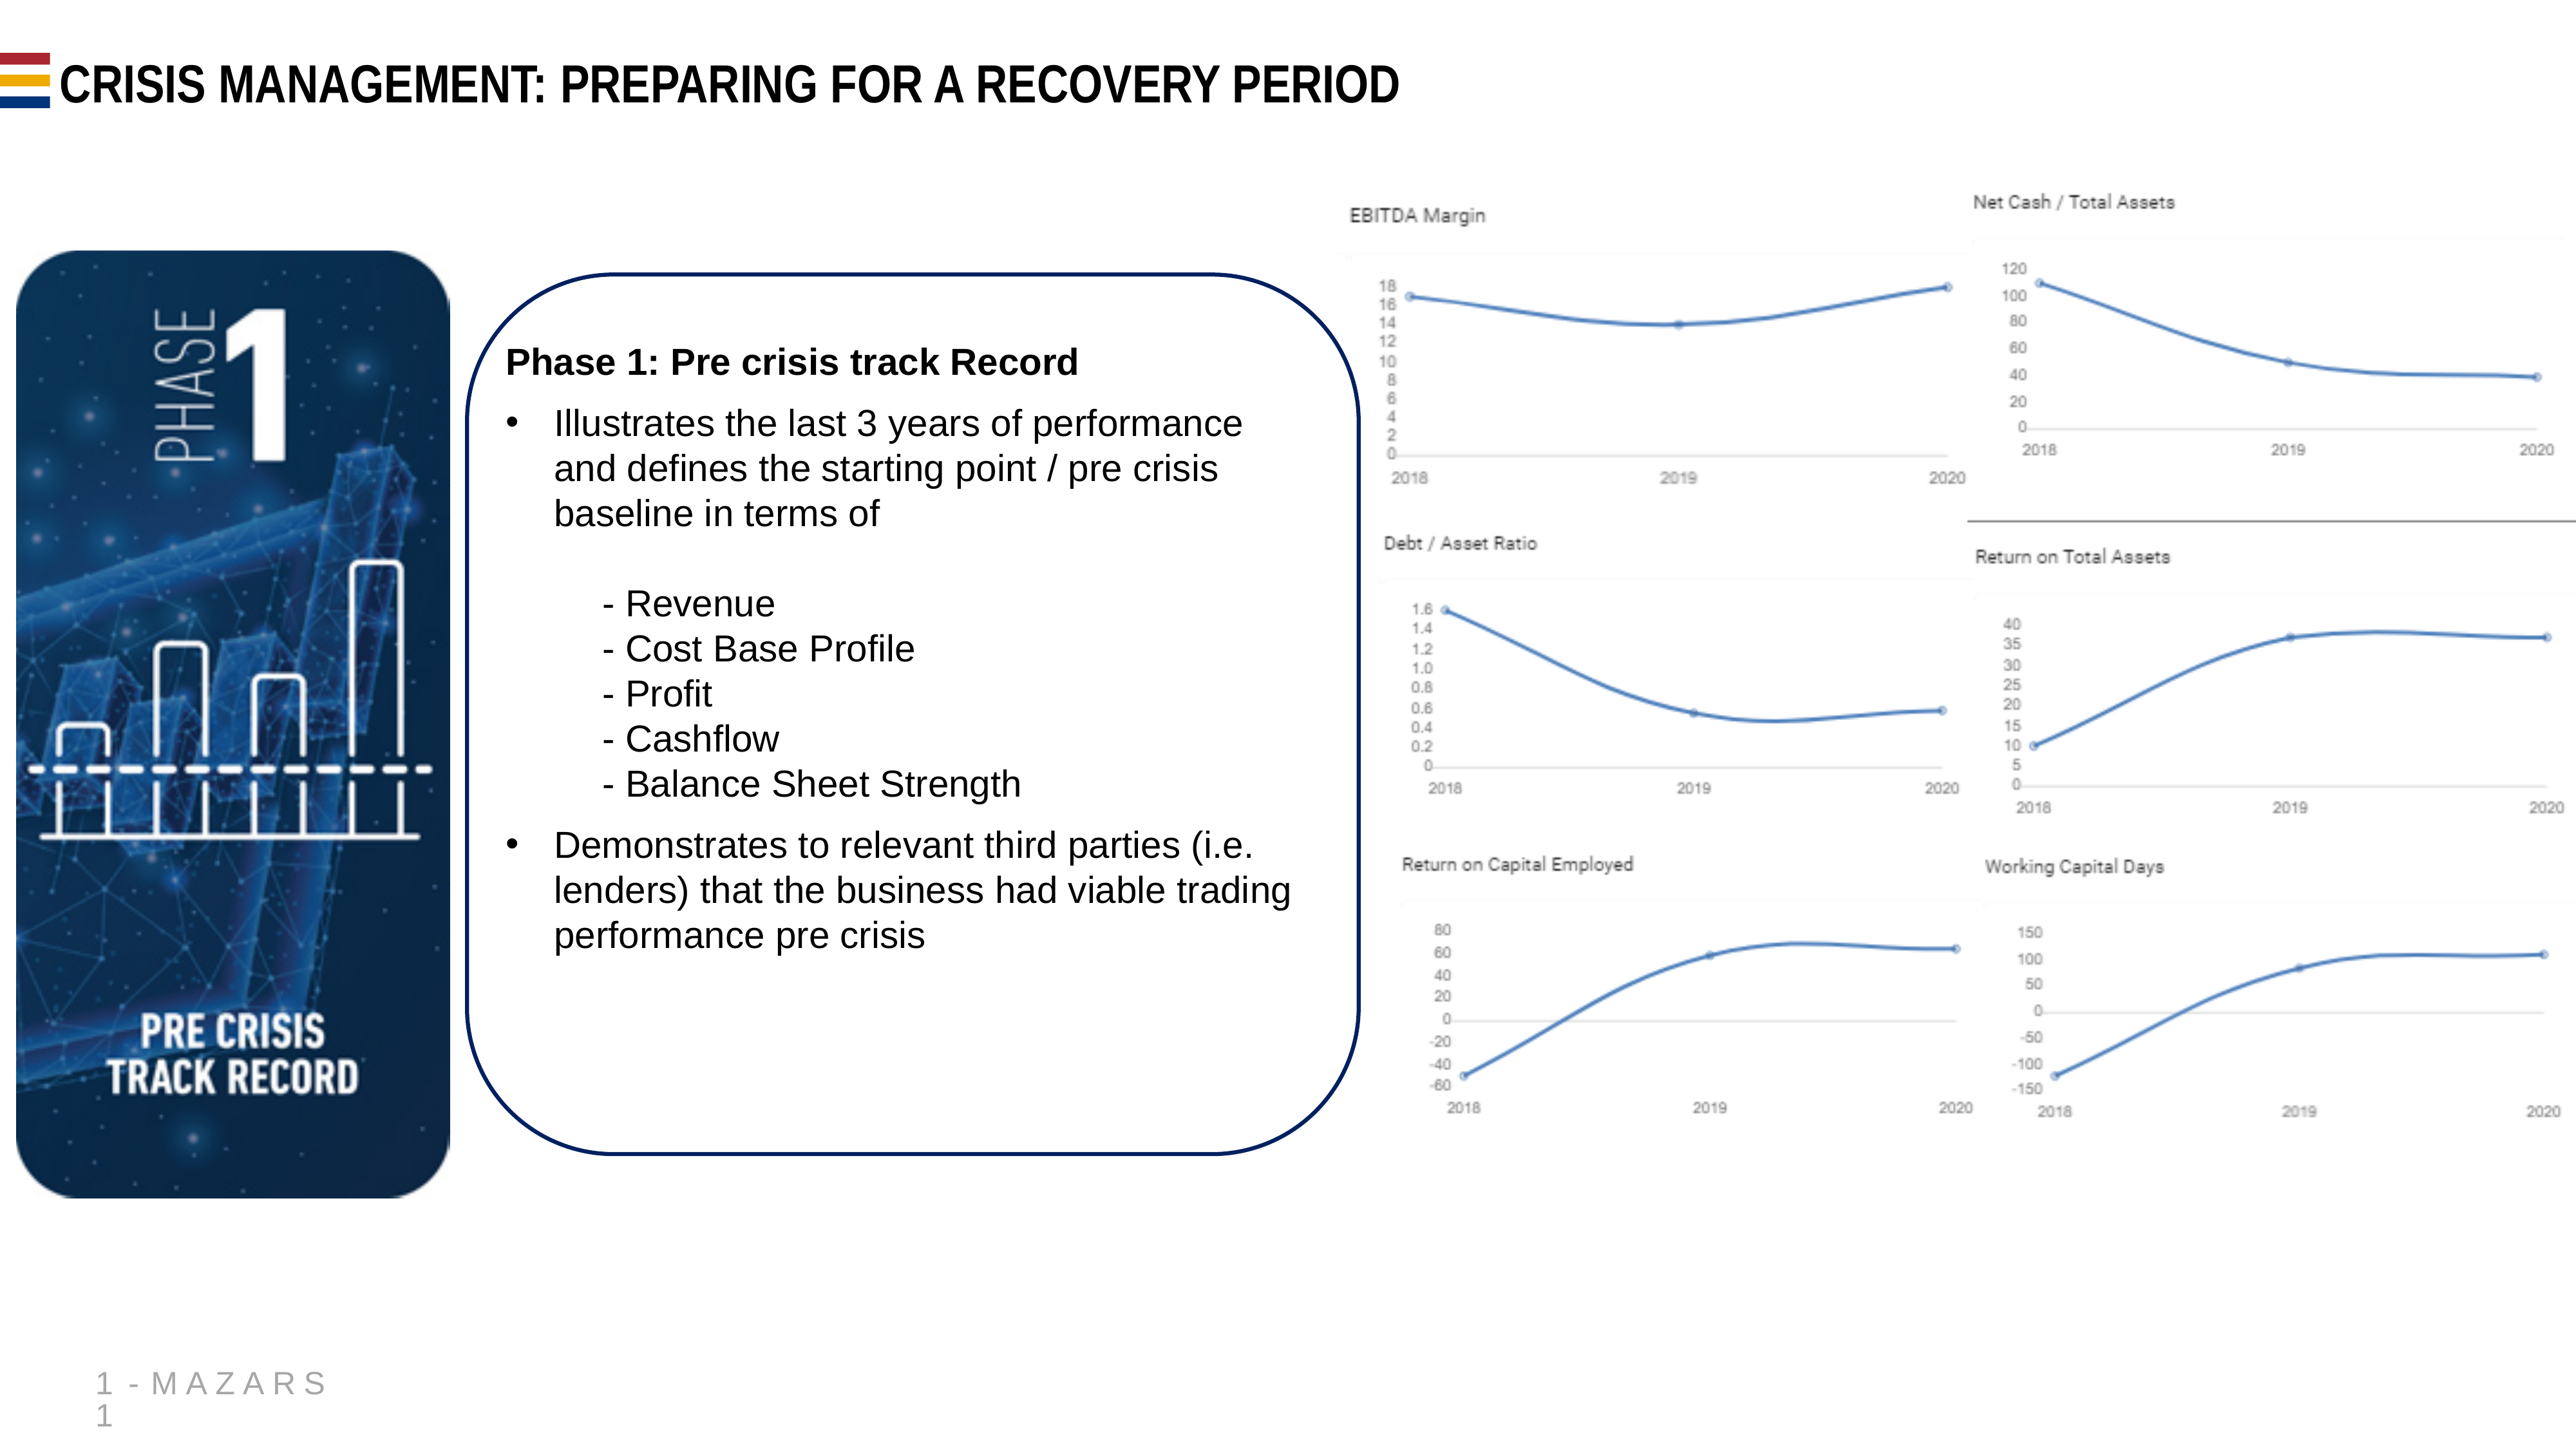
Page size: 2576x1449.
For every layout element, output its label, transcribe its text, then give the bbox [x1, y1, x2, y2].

text_box [0, 53, 50, 65]
text_box [0, 96, 50, 108]
picture [1336, 188, 2566, 505]
text_box [0, 74, 50, 87]
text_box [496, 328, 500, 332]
slide_number 11 [95, 1363, 115, 1401]
picture [1399, 843, 2576, 1141]
text_box CRISIS MANAGEMENT: PREPARING FOR A RECOVERY PERIOD [50, 23, 2530, 148]
picture [1376, 515, 2576, 829]
picture [16, 250, 450, 1199]
text_box [467, 274, 1359, 1155]
text_box - MAZARS [118, 1352, 336, 1411]
